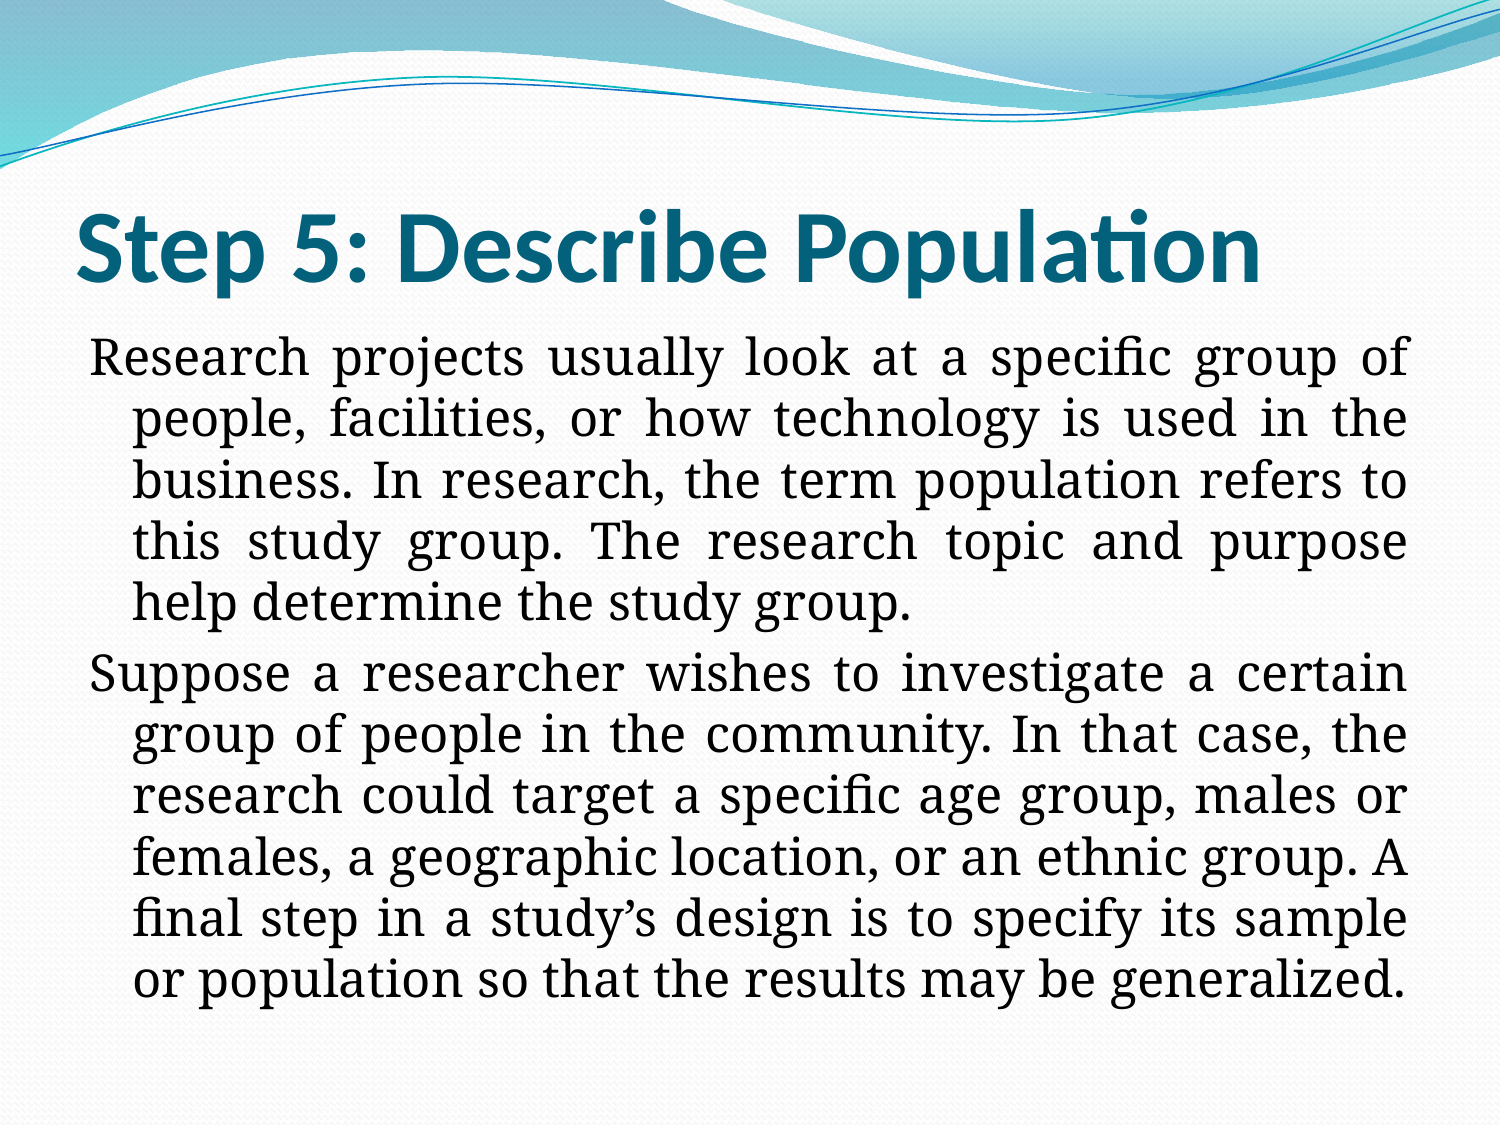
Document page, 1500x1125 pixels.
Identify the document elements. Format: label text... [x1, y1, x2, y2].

list Research projects usually look at a specific group of people, facilities, or how technology is used in the business. In research, the term population refers to this study group. The research topic and purpose help determine the study group. Suppose a researcher wishes to investigate a certain group of people in the community. In that case, the research could target a specific age group, males or females, a geographic location, or an ethnic group. A final step in a study’s design is to specify its sample or population so that the results may be generalized. [75, 317, 1425, 1038]
title Step 5: Describe Population [75, 115, 1425, 303]
